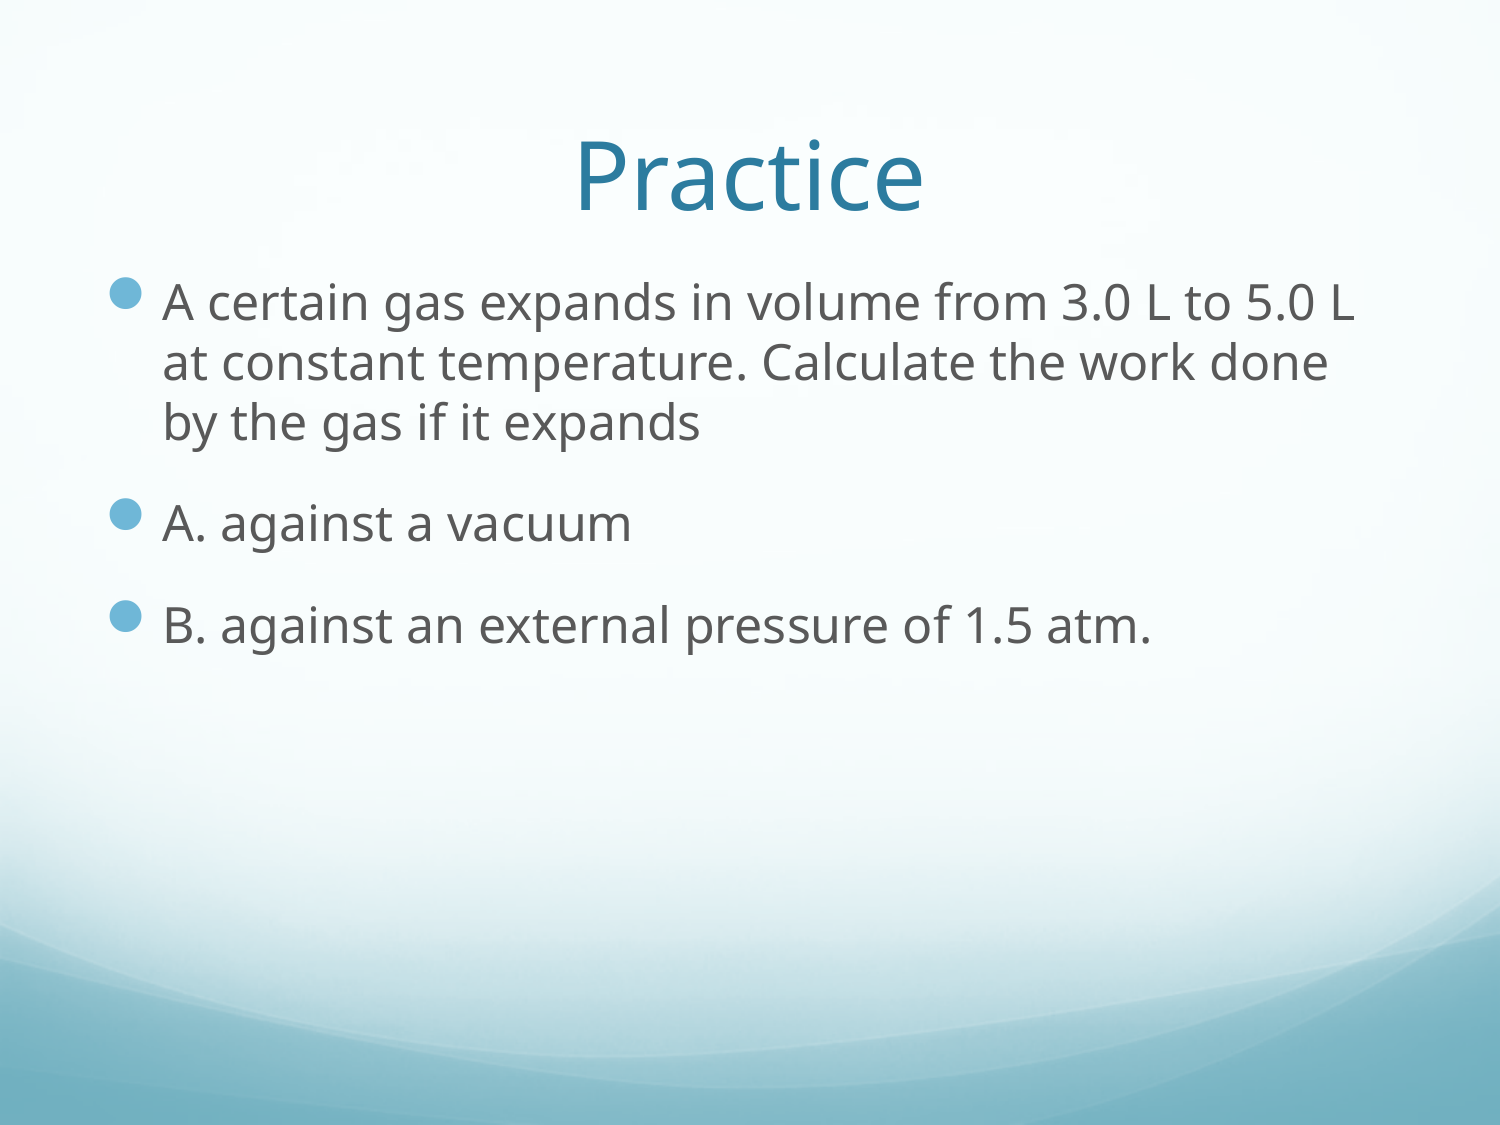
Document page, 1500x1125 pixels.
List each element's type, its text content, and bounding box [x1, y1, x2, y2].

title Practice [90, 17, 1410, 237]
list A certain gas expands in volume from 3.0 L to 5.0 L at constant temperature. Calculate the work done by the gas if it expands A. against a vacuum B. against an external pressure of 1.5 atm. [90, 262, 1410, 975]
